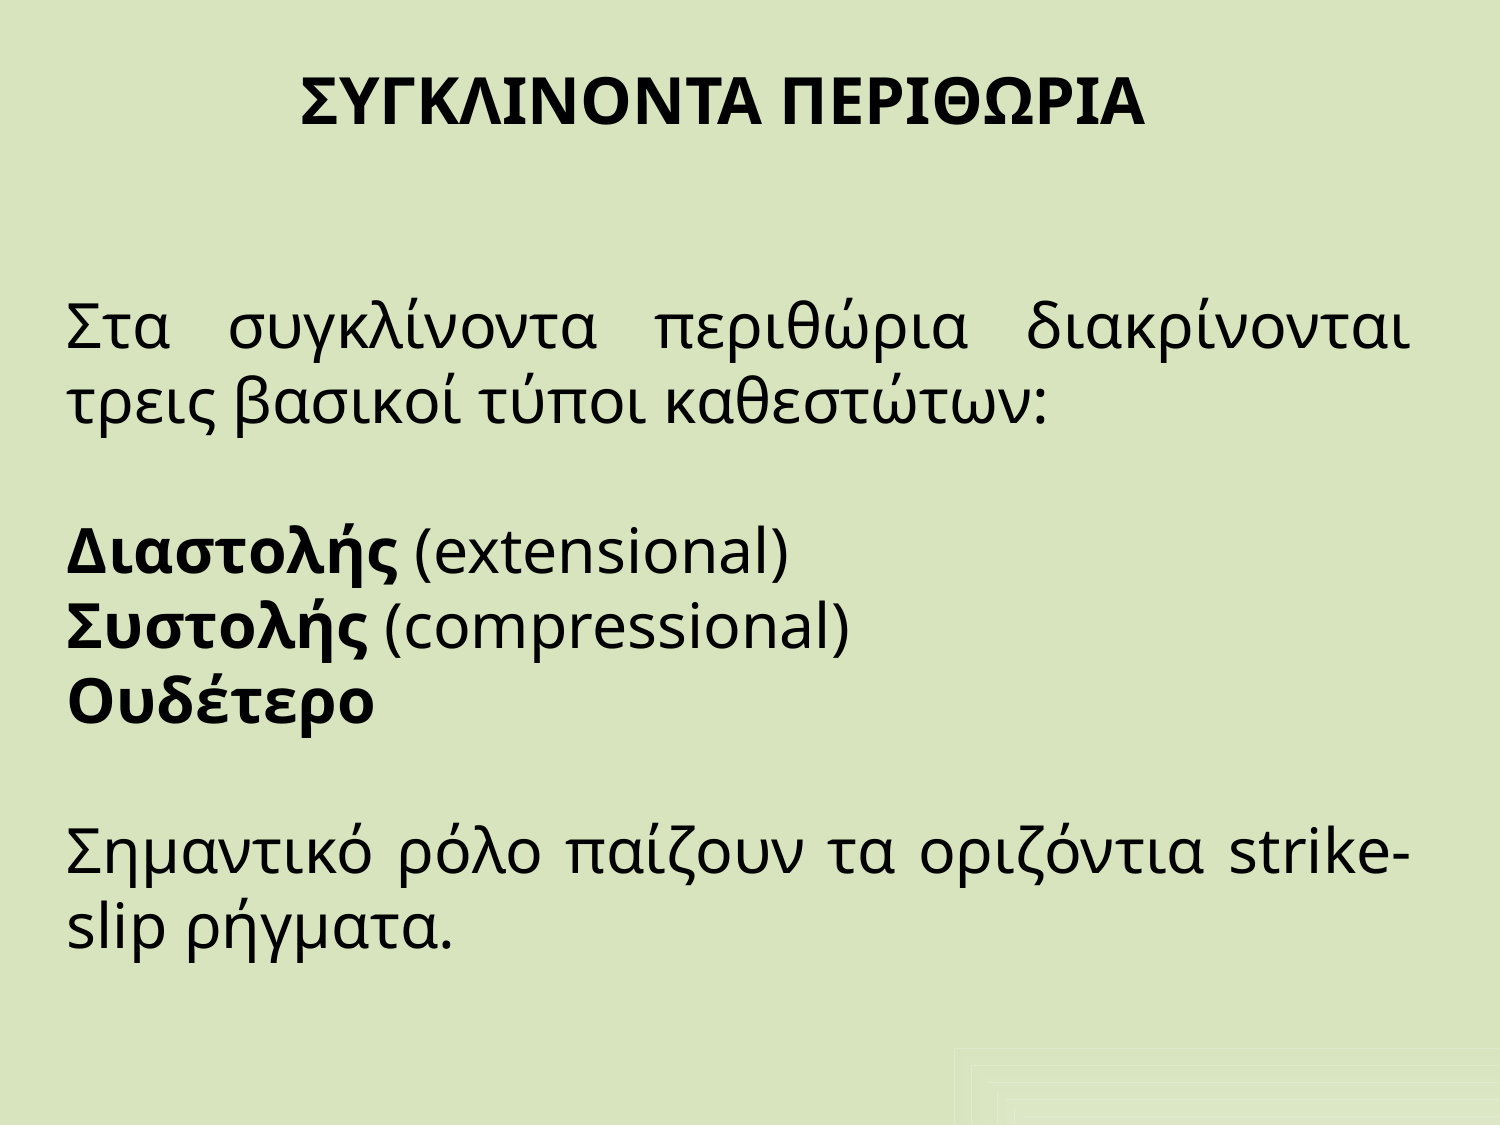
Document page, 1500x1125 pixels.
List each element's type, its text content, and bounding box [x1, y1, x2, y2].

title ΣΥΓΚΛΙΝΟΝΤΑ ΠΕΡΙΘΩΡΙΑ [76, 66, 1400, 161]
text_box Στα συγκλίνοντα περιθώρια διακρίνονται τρεις βασικοί τύποι καθεστώτων: Διαστολής (extensional) Συστολής (compressional) Ουδέτερο Σημαντικό ρόλο παίζουν τα οριζόντια strike-slip ρήγματα. [52, 278, 1428, 969]
